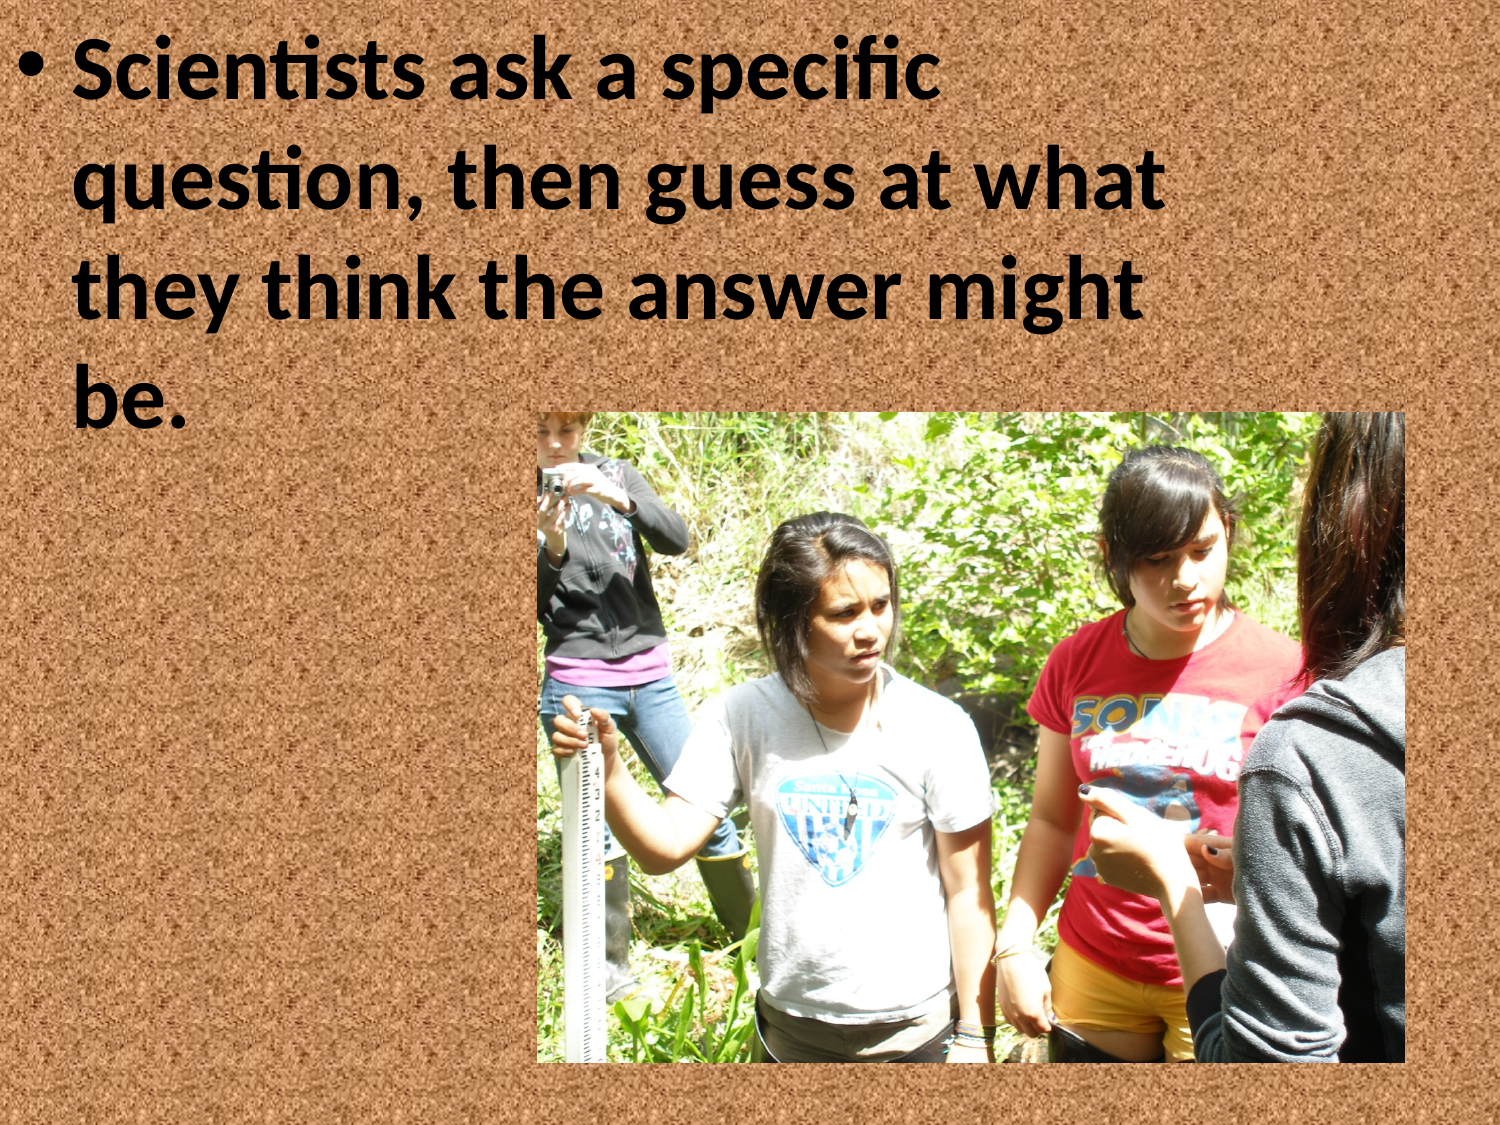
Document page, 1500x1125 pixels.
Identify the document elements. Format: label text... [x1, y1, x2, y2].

list Scientists ask a specific question, then guess at what they think the answer might be. [0, 0, 1263, 580]
picture [0, 0, 1500, 1125]
